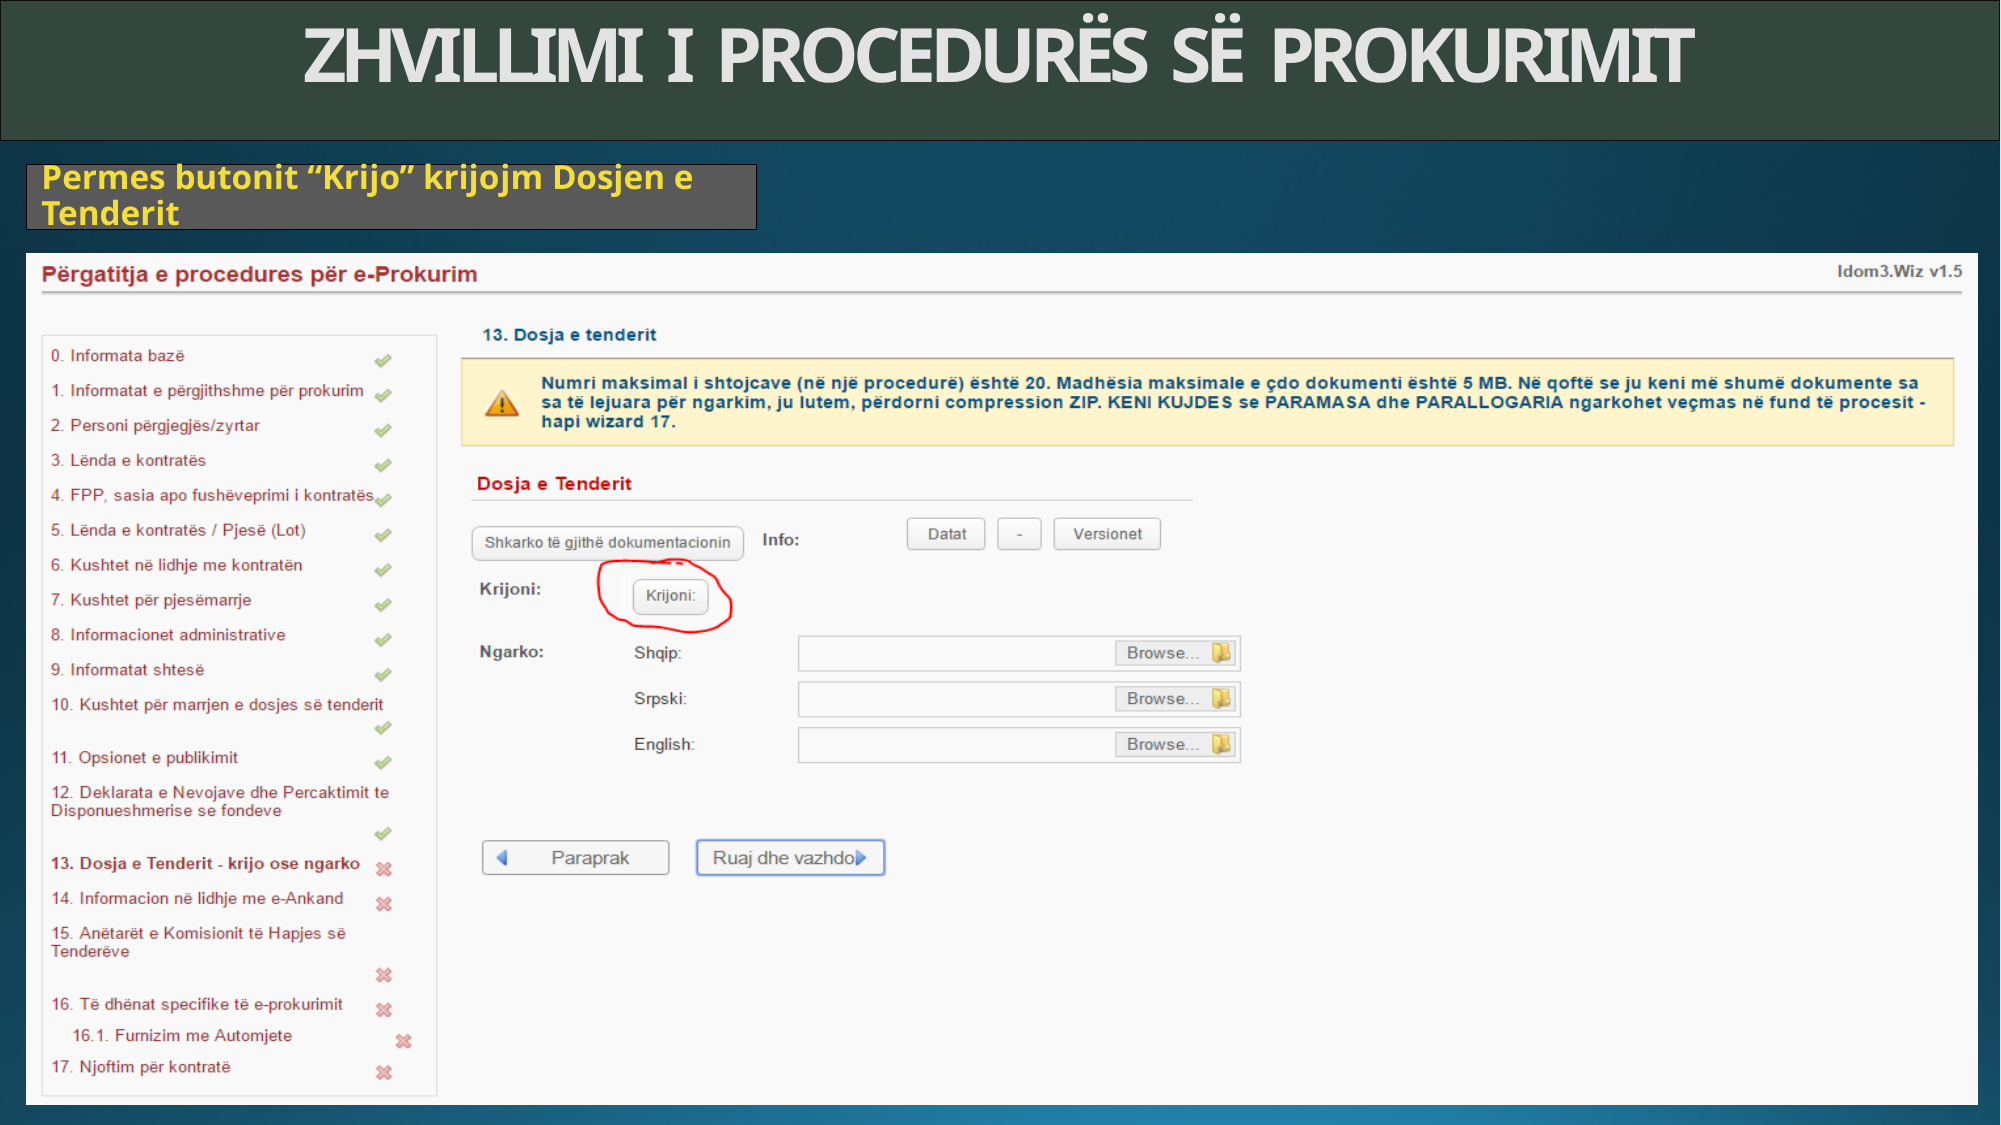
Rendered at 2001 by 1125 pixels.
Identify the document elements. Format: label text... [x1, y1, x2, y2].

picture [0, 0, 2001, 1125]
text_box Permes butonit “Krijo” krijojm Dosjen e Tenderit [26, 164, 757, 230]
text_box ZHVILLIMI I PROCEDURËS SË PROKURIMIT [0, 0, 2000, 141]
